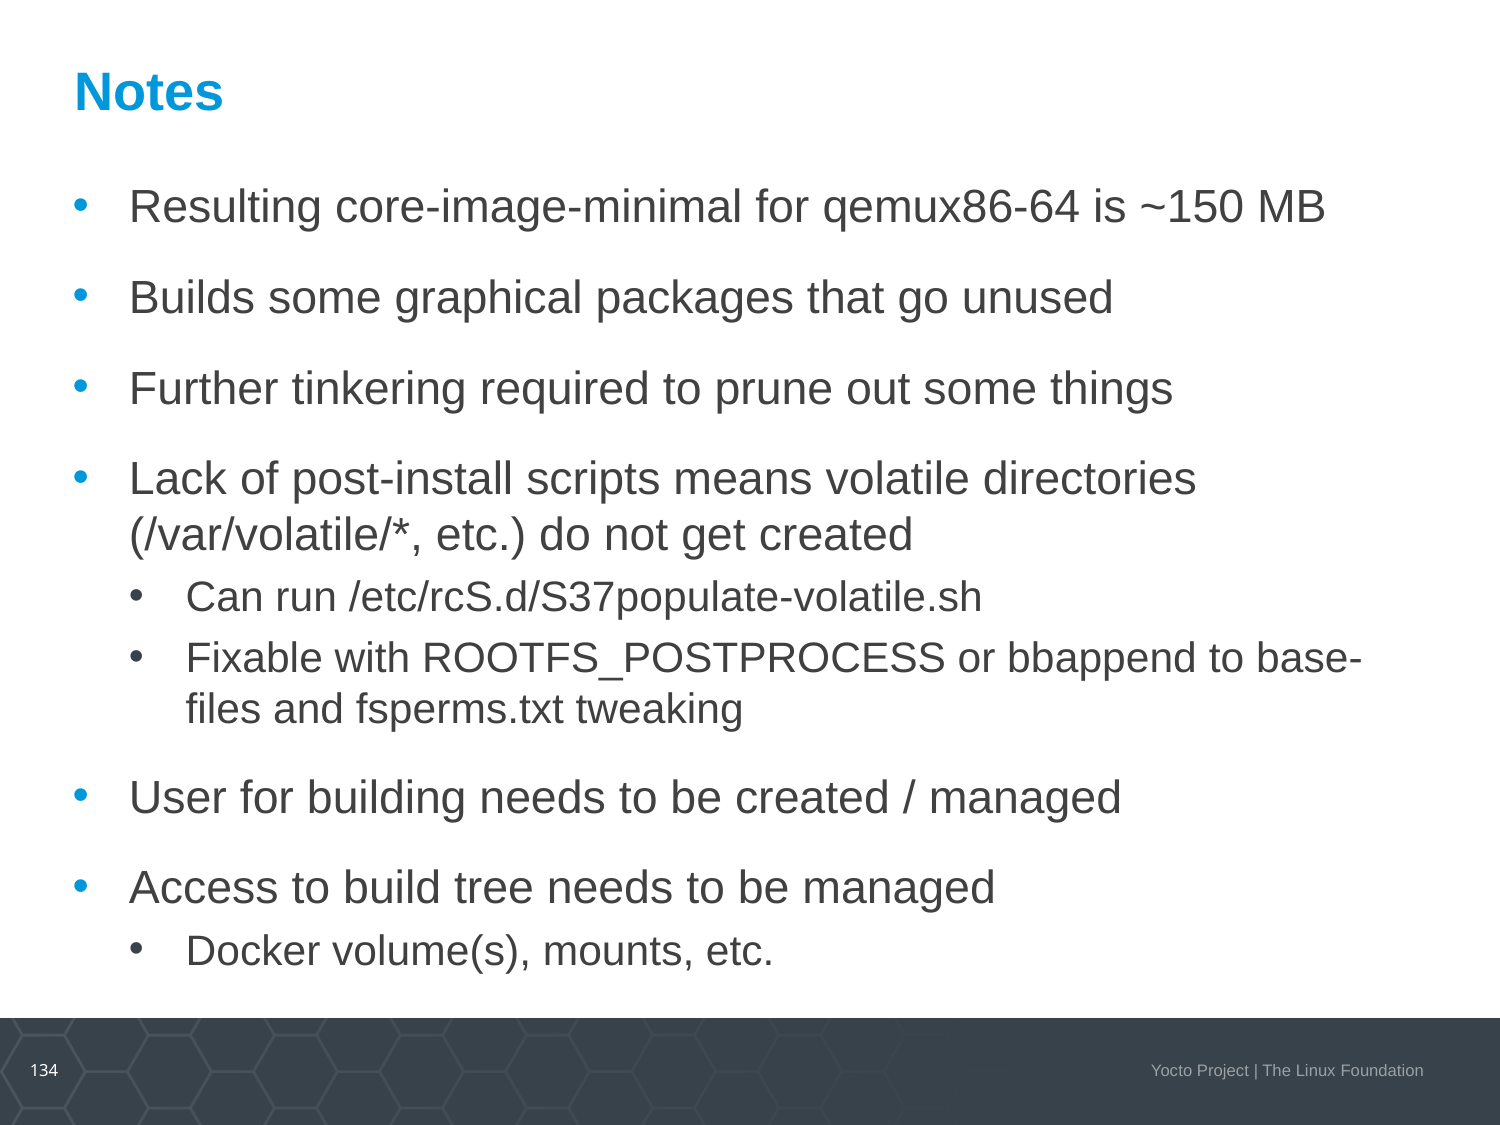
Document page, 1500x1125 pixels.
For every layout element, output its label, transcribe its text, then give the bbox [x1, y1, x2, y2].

title Notes [74, 67, 1425, 213]
picture [0, 0, 1500, 1125]
list Resulting core-image-minimal for qemux86-64 is ~150 MB Builds some graphical packages that go unused Further tinkering required to prune out some things Lack of post-install scripts means volatile directories (/var/volatile/*, etc.) do not get created Can run /etc/rcS.d/S37populate-volatile.sh Fixable with ROOTFS_POSTPROCESS or bbappend to base-files and fsperms.txt tweaking User for building needs to be created / managed Access to build tree needs to be managed Docker volume(s), mounts, etc. [72, 176, 1423, 984]
